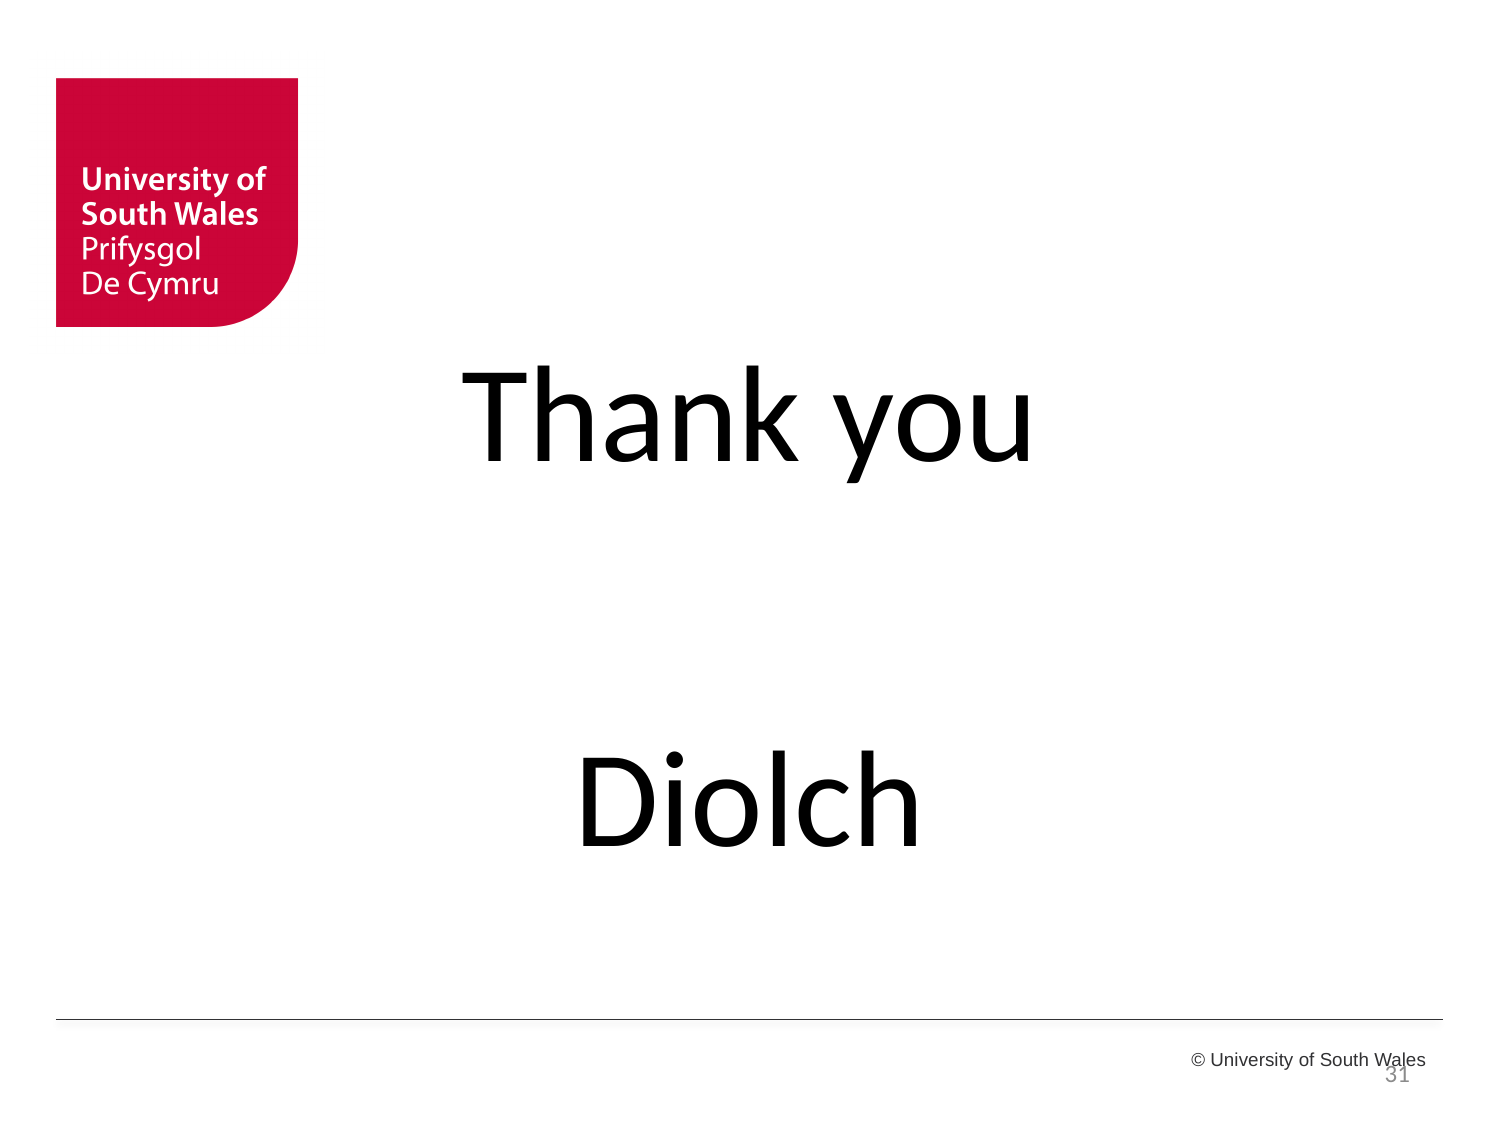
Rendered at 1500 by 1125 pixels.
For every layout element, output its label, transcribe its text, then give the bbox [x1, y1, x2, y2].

list Thank you Diolch [112, 316, 1388, 563]
picture [29, 51, 325, 354]
slide_number 31 [1074, 1042, 1425, 1103]
